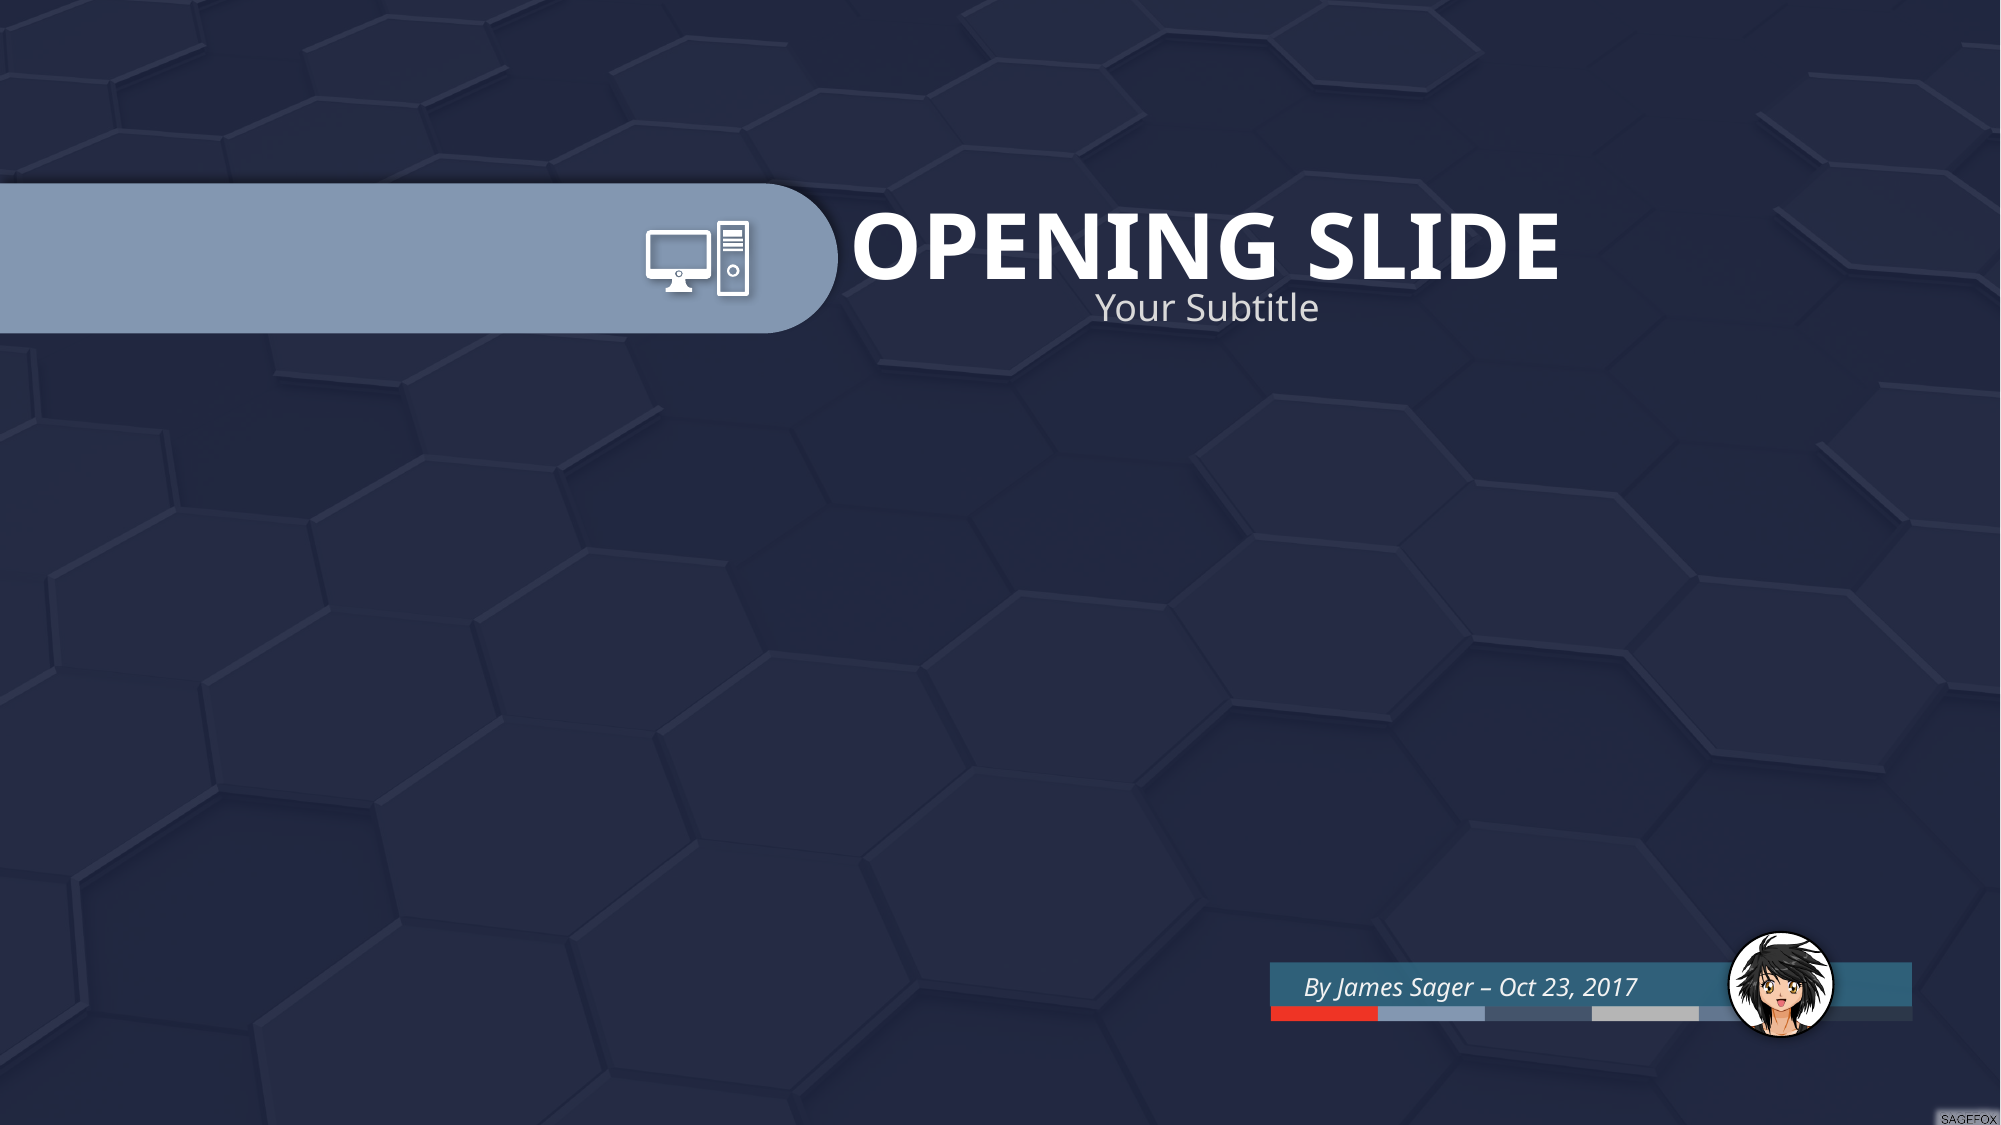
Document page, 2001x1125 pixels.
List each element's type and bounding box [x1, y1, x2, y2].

text_box [717, 220, 749, 296]
picture [1938, 1114, 1999, 1125]
text_box [0, 182, 754, 335]
text_box [645, 230, 712, 292]
text_box [754, 180, 1659, 337]
text_box [1269, 931, 1913, 1037]
